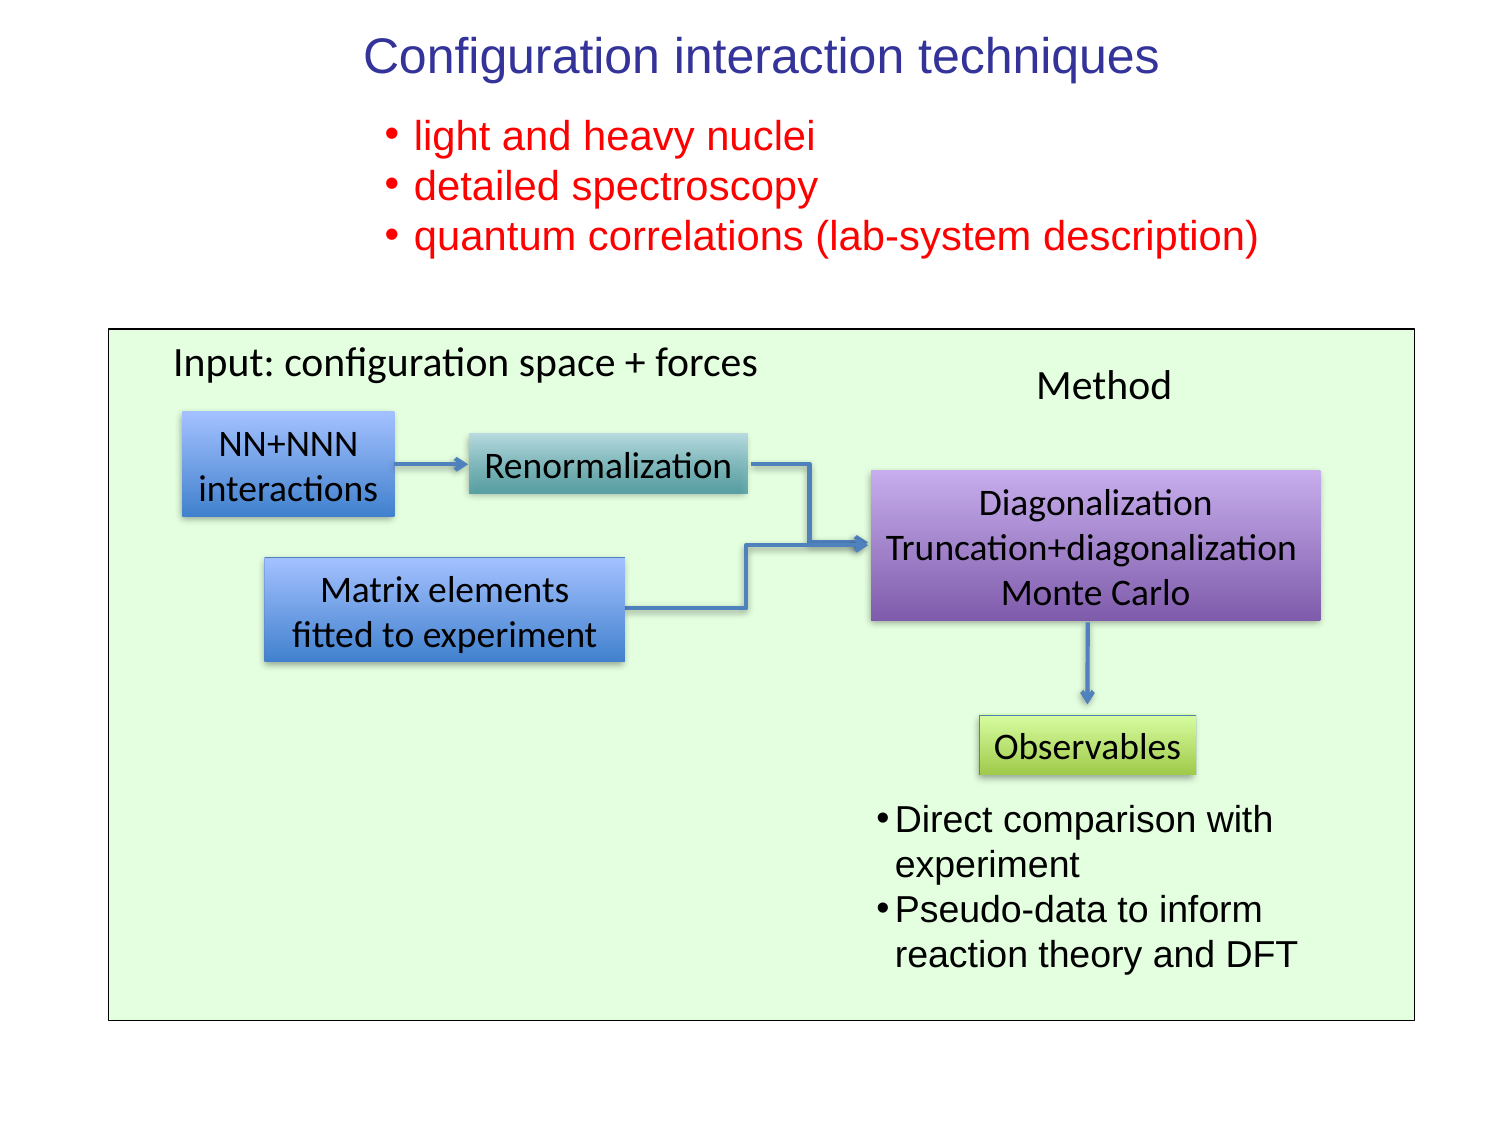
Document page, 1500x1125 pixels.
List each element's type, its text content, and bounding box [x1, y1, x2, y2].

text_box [750, 463, 869, 543]
text_box Renormalization [469, 433, 748, 494]
text_box Matrix elements fitted to experiment [264, 557, 625, 662]
text_box Diagonalization Truncation+diagonalization Monte Carlo [871, 470, 1321, 621]
text_box Method [1021, 350, 1188, 415]
text_box Observables [978, 714, 1197, 775]
text_box NN+NNN interactions [182, 411, 395, 517]
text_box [623, 545, 869, 609]
text_box light and heavy nuclei detailed spectroscopy quantum correlations (lab-system description) [369, 101, 1275, 267]
text_box [108, 329, 1415, 1021]
text_box Input: configuration space + forces [158, 327, 774, 392]
text_box Configuration interaction techniques [334, 16, 1176, 92]
text_box Direct comparison with experiment Pseudo-data to inform reaction theory and DFT [861, 787, 1321, 983]
